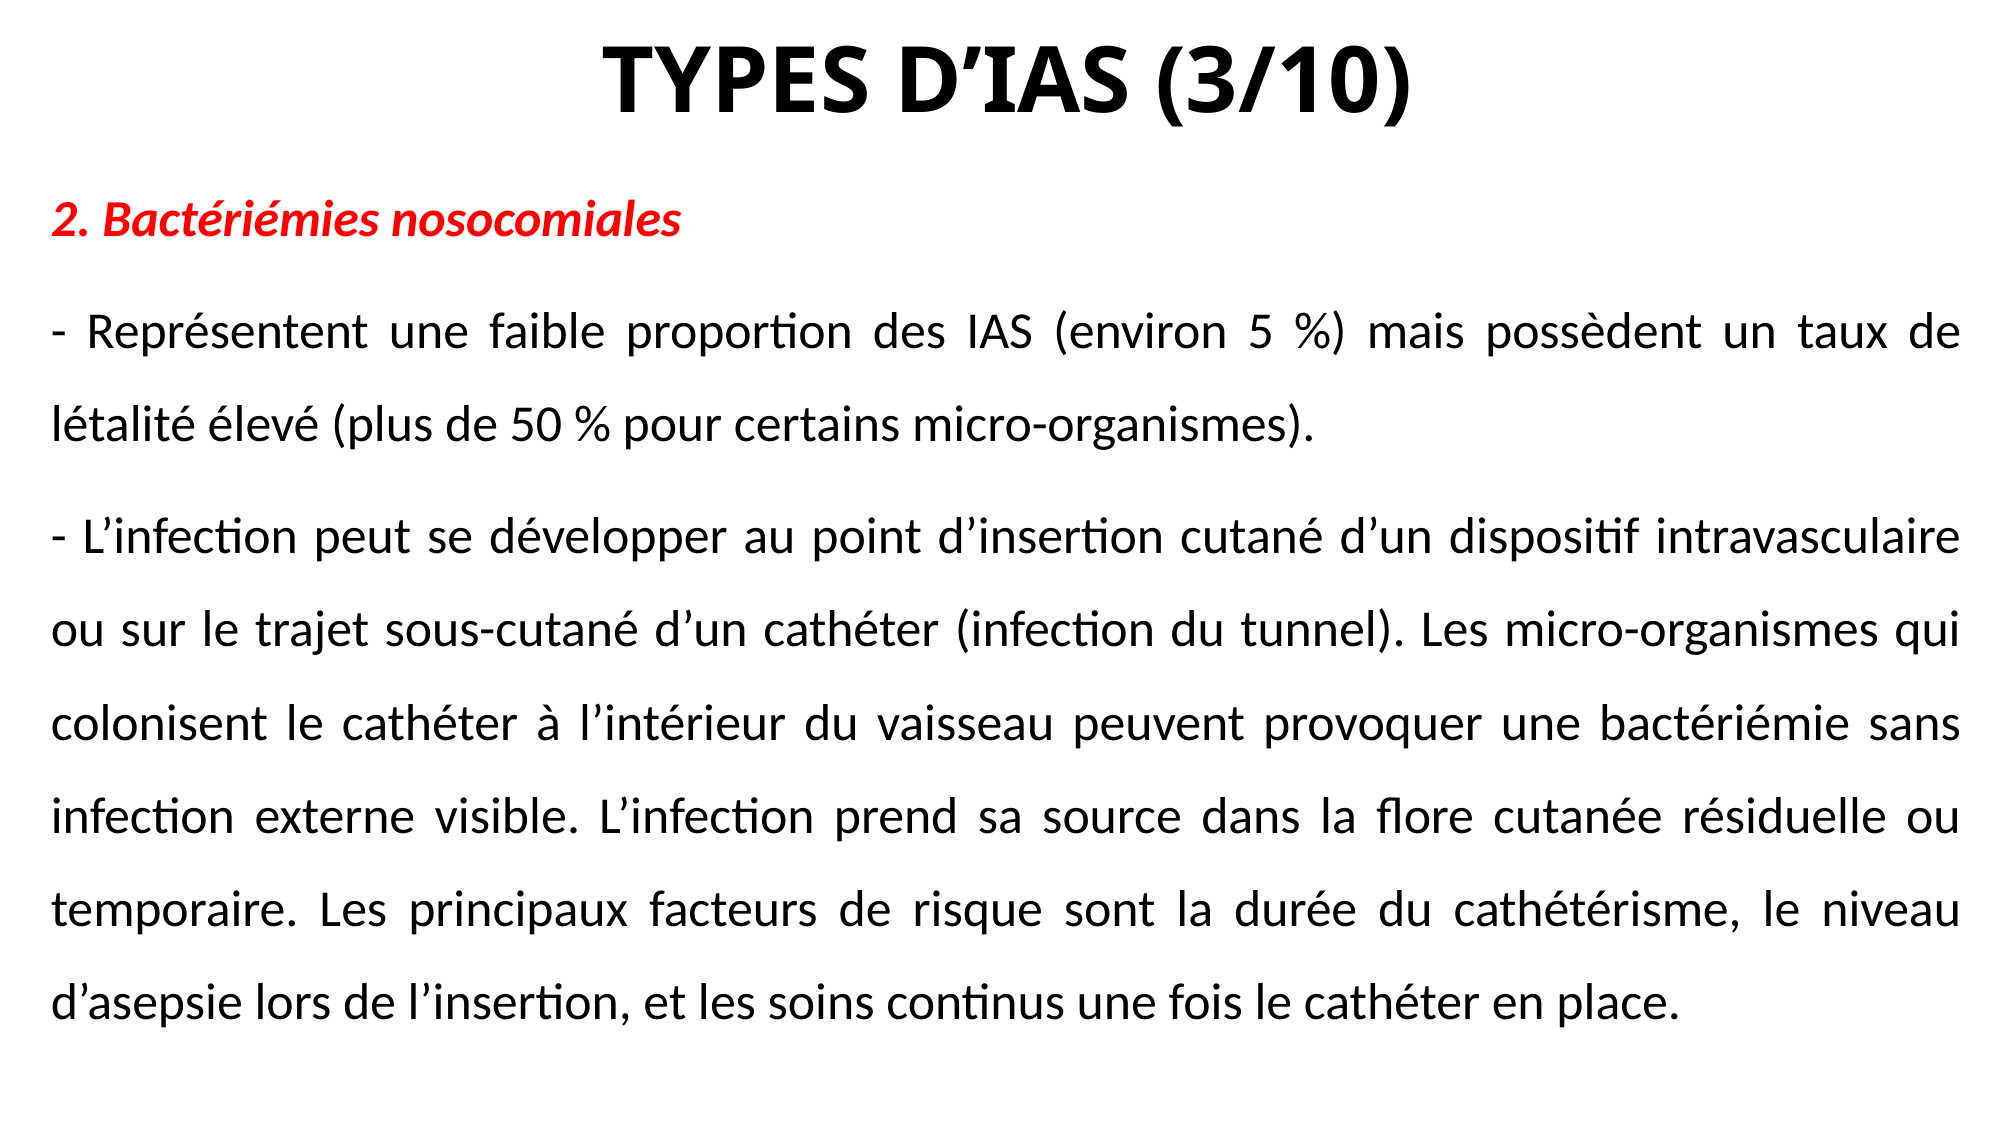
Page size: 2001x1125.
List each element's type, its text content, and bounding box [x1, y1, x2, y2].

list 2. Bactériémies nosocomiales - Représentent une faible proportion des IAS (environ 5 %) mais possèdent un taux de létalité élevé (plus de 50 % pour certains micro-organismes). - L’infection peut se développer au point d’insertion cutané d’un dispositif intravasculaire ou sur le trajet sous-cutané d’un cathéter (infection du tunnel). Les micro-organismes qui colonisent le cathéter à l’intérieur du vaisseau peuvent provoquer une bactériémie sans infection externe visible. L’infection prend sa source dans la flore cutanée résiduelle ou temporaire. Les principaux facteurs de risque sont la durée du cathétérisme, le niveau d’asepsie lors de l’insertion, et les soins continus une fois le cathéter en place. [35, 146, 1979, 1108]
title TYPES D’IAS (3/10) [144, 18, 1870, 146]
